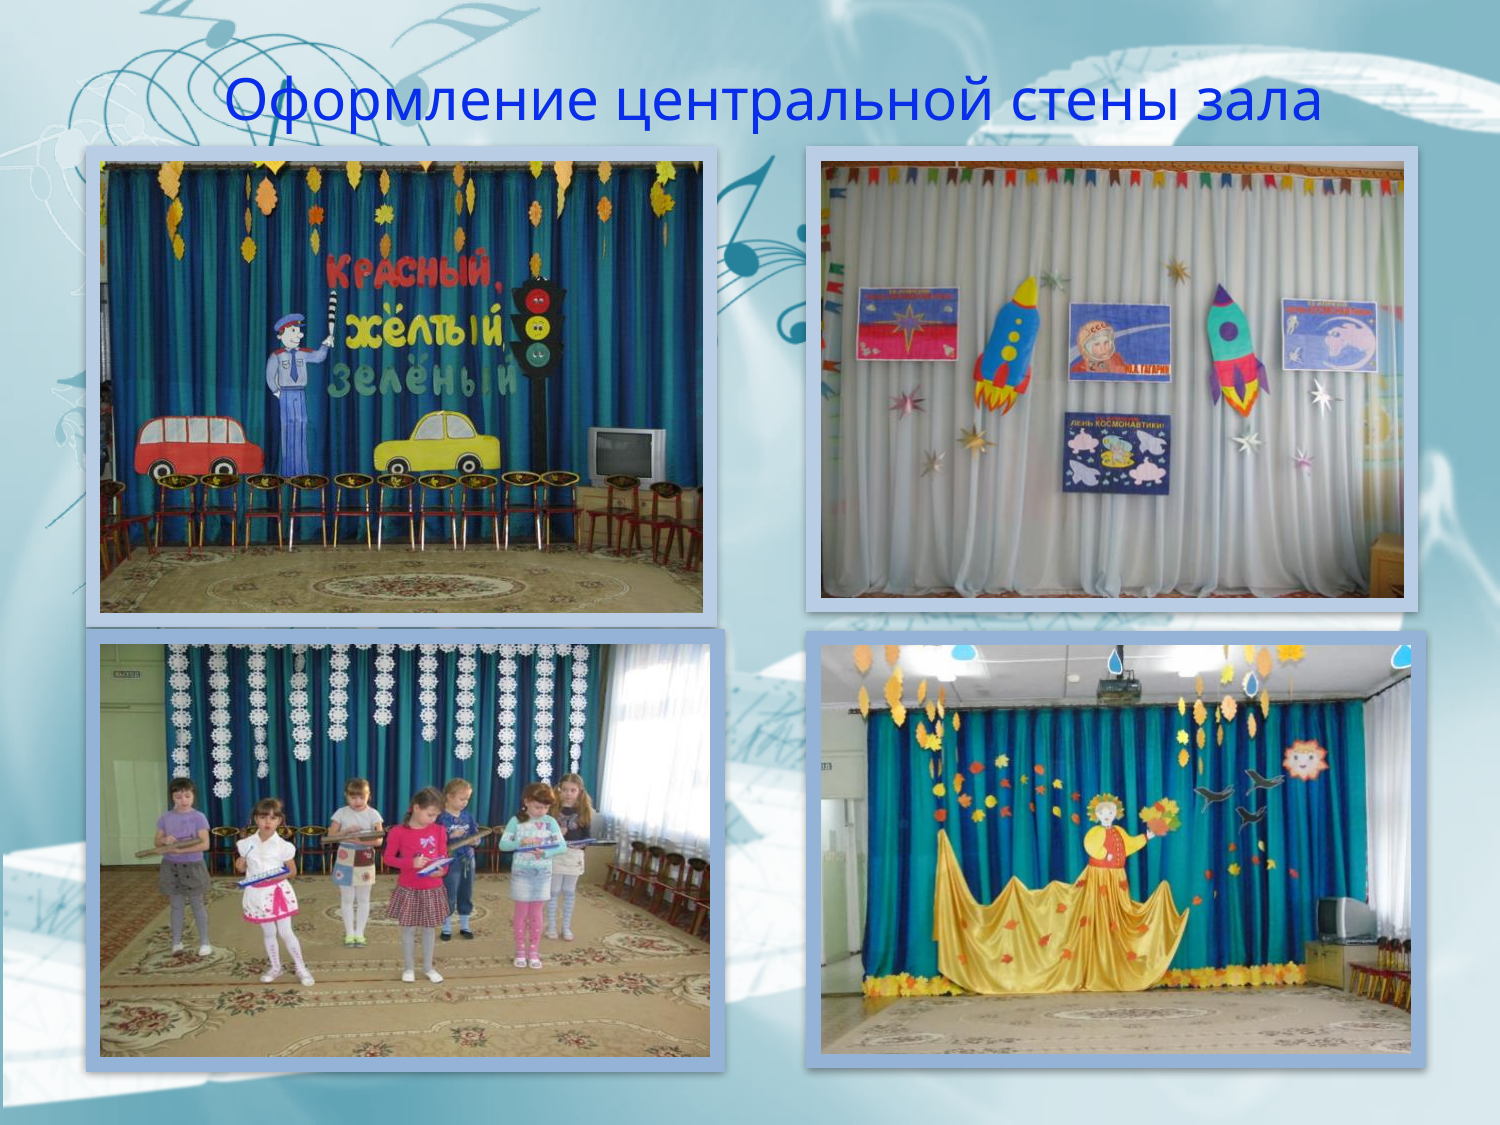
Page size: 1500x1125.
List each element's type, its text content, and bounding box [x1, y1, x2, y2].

title Оформление центральной стены зала [159, 45, 1388, 149]
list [100, 160, 703, 613]
picture [100, 643, 711, 1058]
picture [820, 644, 1412, 1054]
picture [820, 160, 1404, 599]
